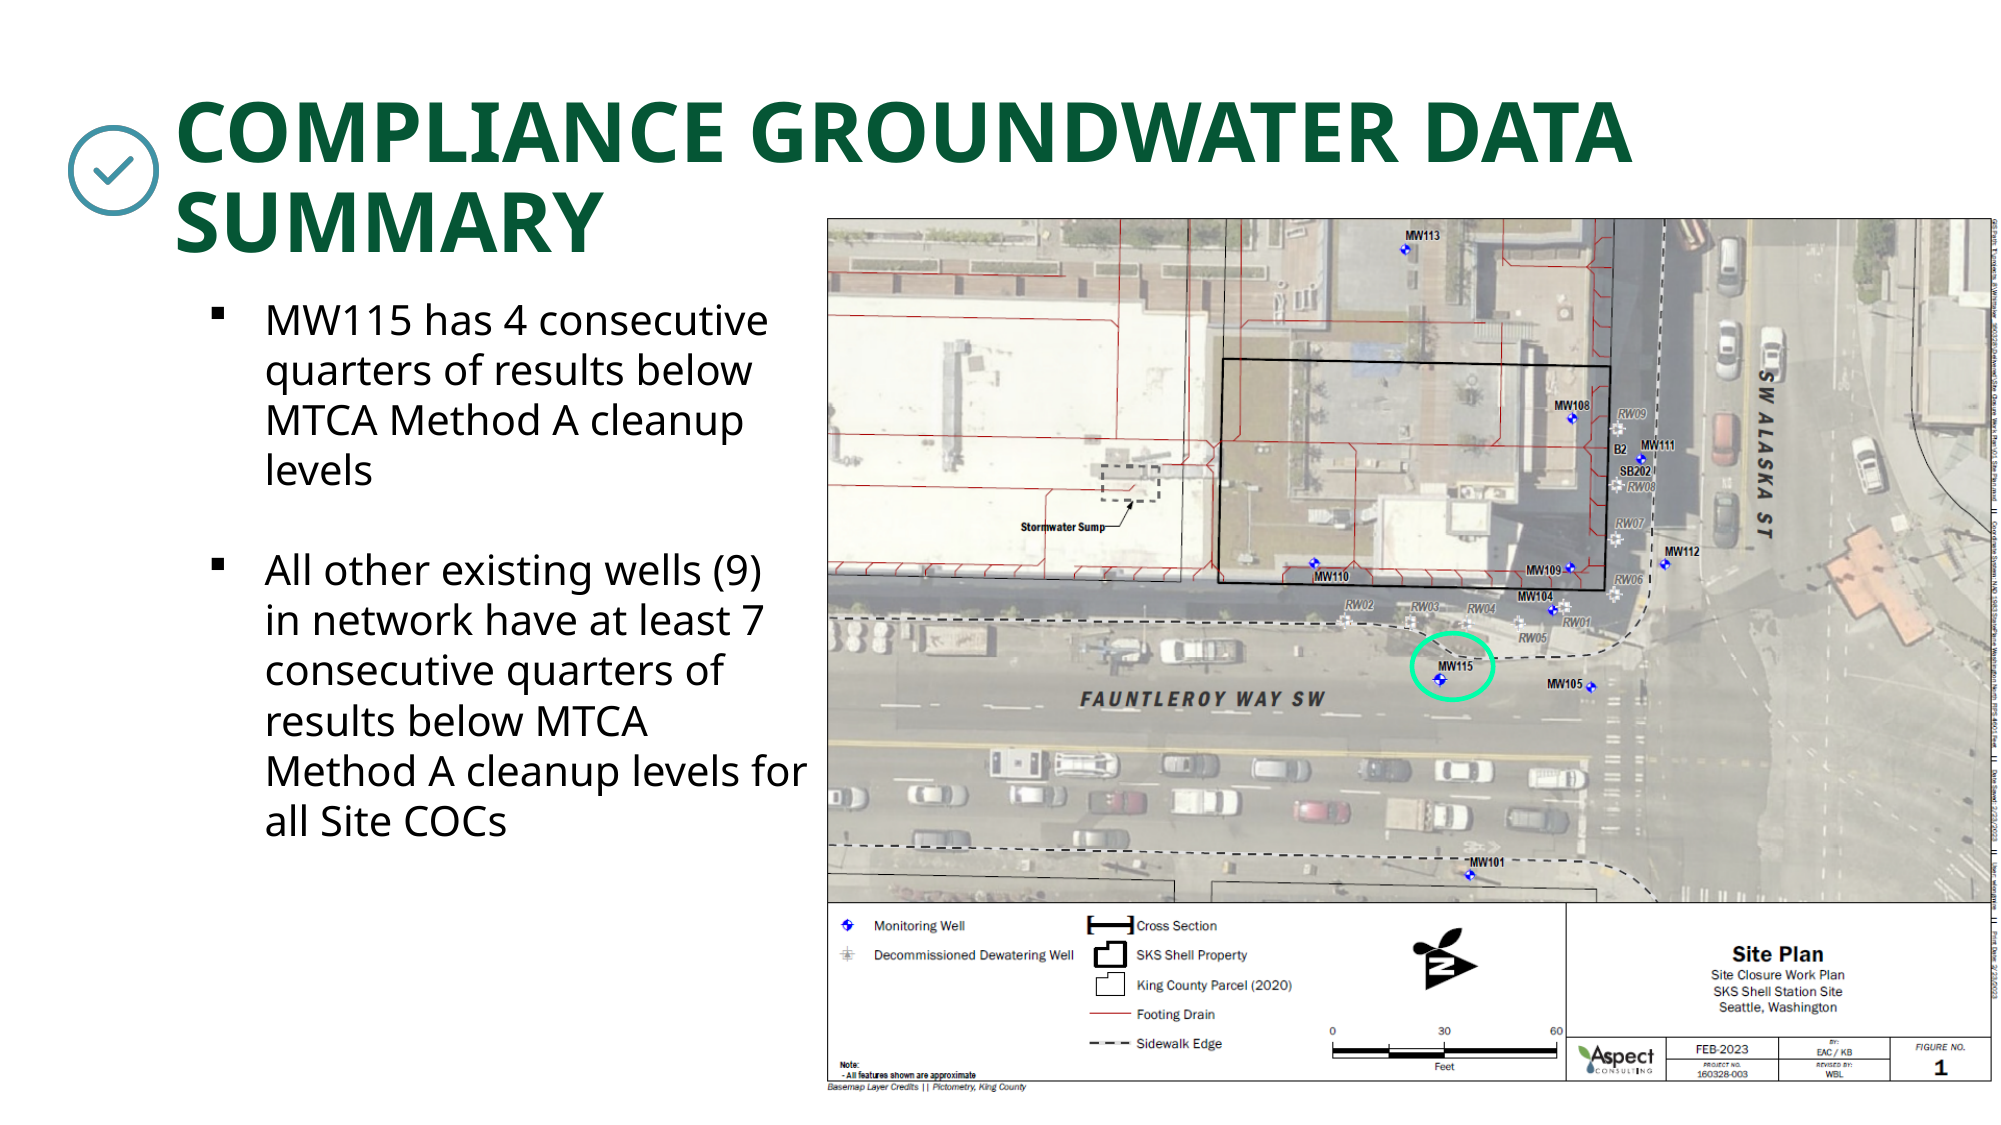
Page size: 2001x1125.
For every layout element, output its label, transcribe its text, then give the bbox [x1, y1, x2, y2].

text_box MW115 has 4 consecutive quarters of results below MTCA Method A cleanup levels All other existing wells (9) in network have at least 7 consecutive quarters of results below MTCA Method A cleanup levels for all Site COCs [193, 286, 823, 852]
picture [823, 215, 2000, 1093]
title Compliance Groundwater Data Summary [174, 74, 1969, 287]
picture [68, 125, 159, 216]
